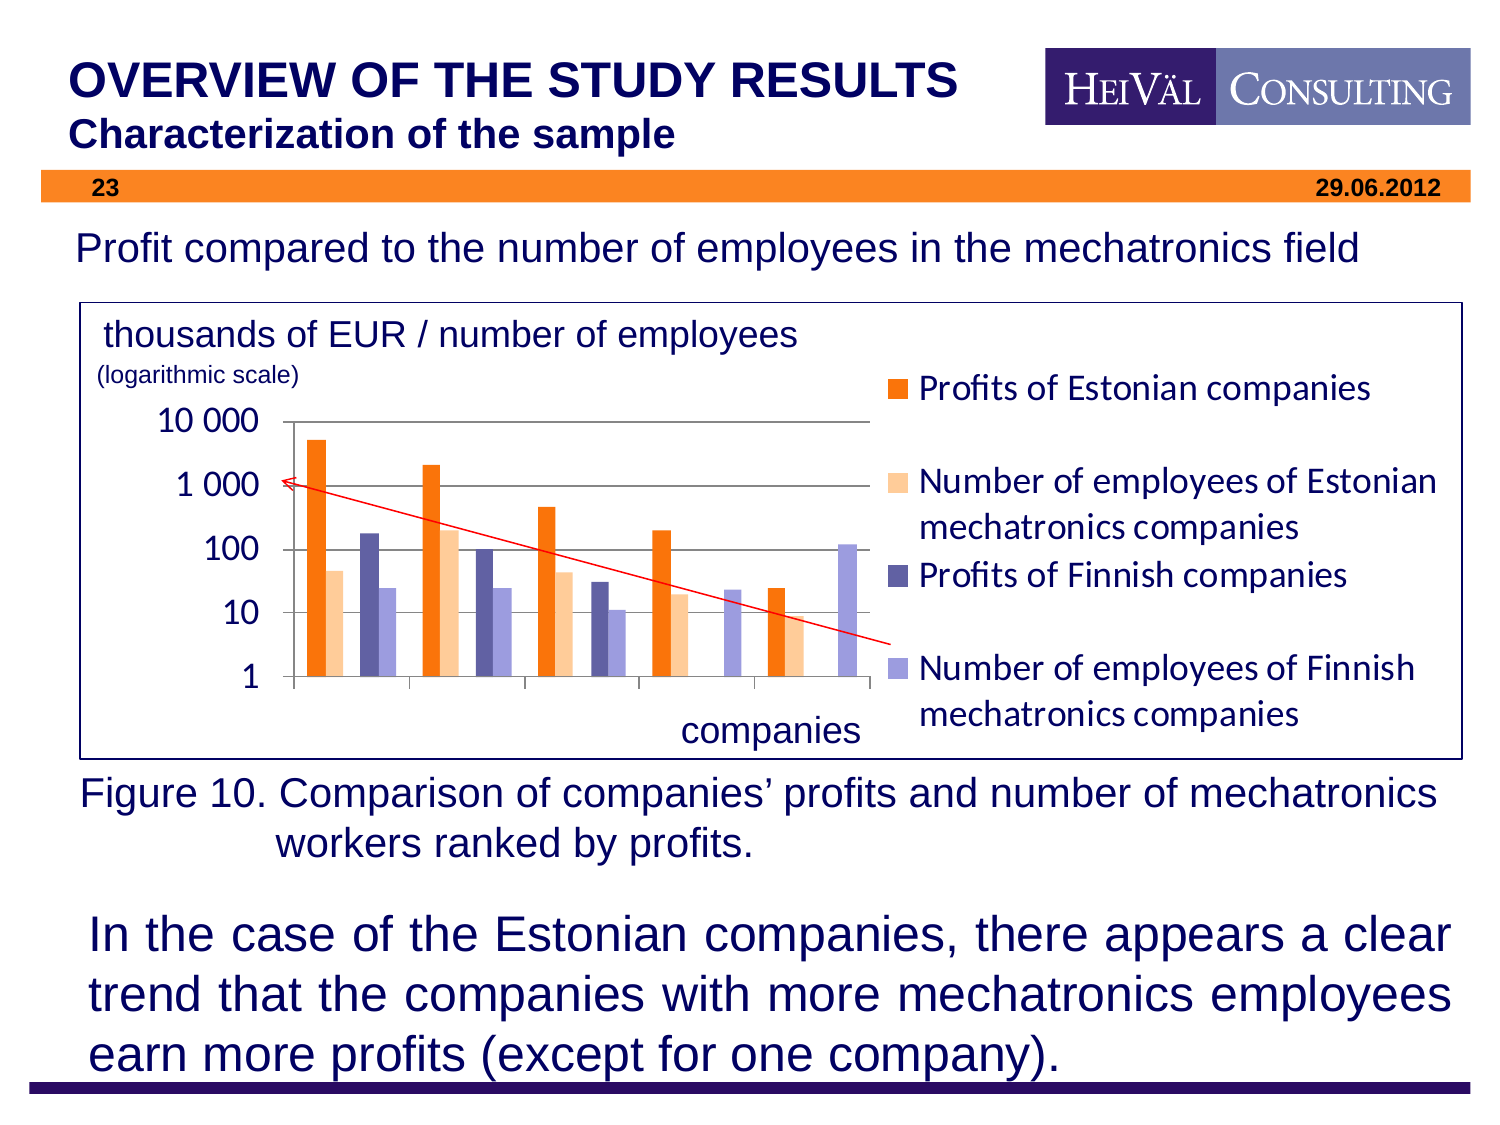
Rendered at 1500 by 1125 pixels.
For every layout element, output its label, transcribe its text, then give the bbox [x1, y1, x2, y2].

text_box Profit compared to the number of employees in the mechatronics field [60, 213, 1459, 279]
text_box In the case of the Estonian companies, there appears a clear trend that the companies with more mechatronics employees earn more profits (except for one company). [73, 834, 1468, 1089]
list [122, 355, 1457, 770]
title OVERVIEW OF THE STUDY RESULTS Characterization of the sample [52, 30, 1058, 174]
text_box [281, 480, 891, 645]
text_box [79, 302, 1462, 759]
text_box (logarithmic scale) [81, 351, 322, 397]
text_box Figure 10. Comparison of companies’ profits and number of mechatronics workers ranked by profits. [64, 758, 1500, 874]
